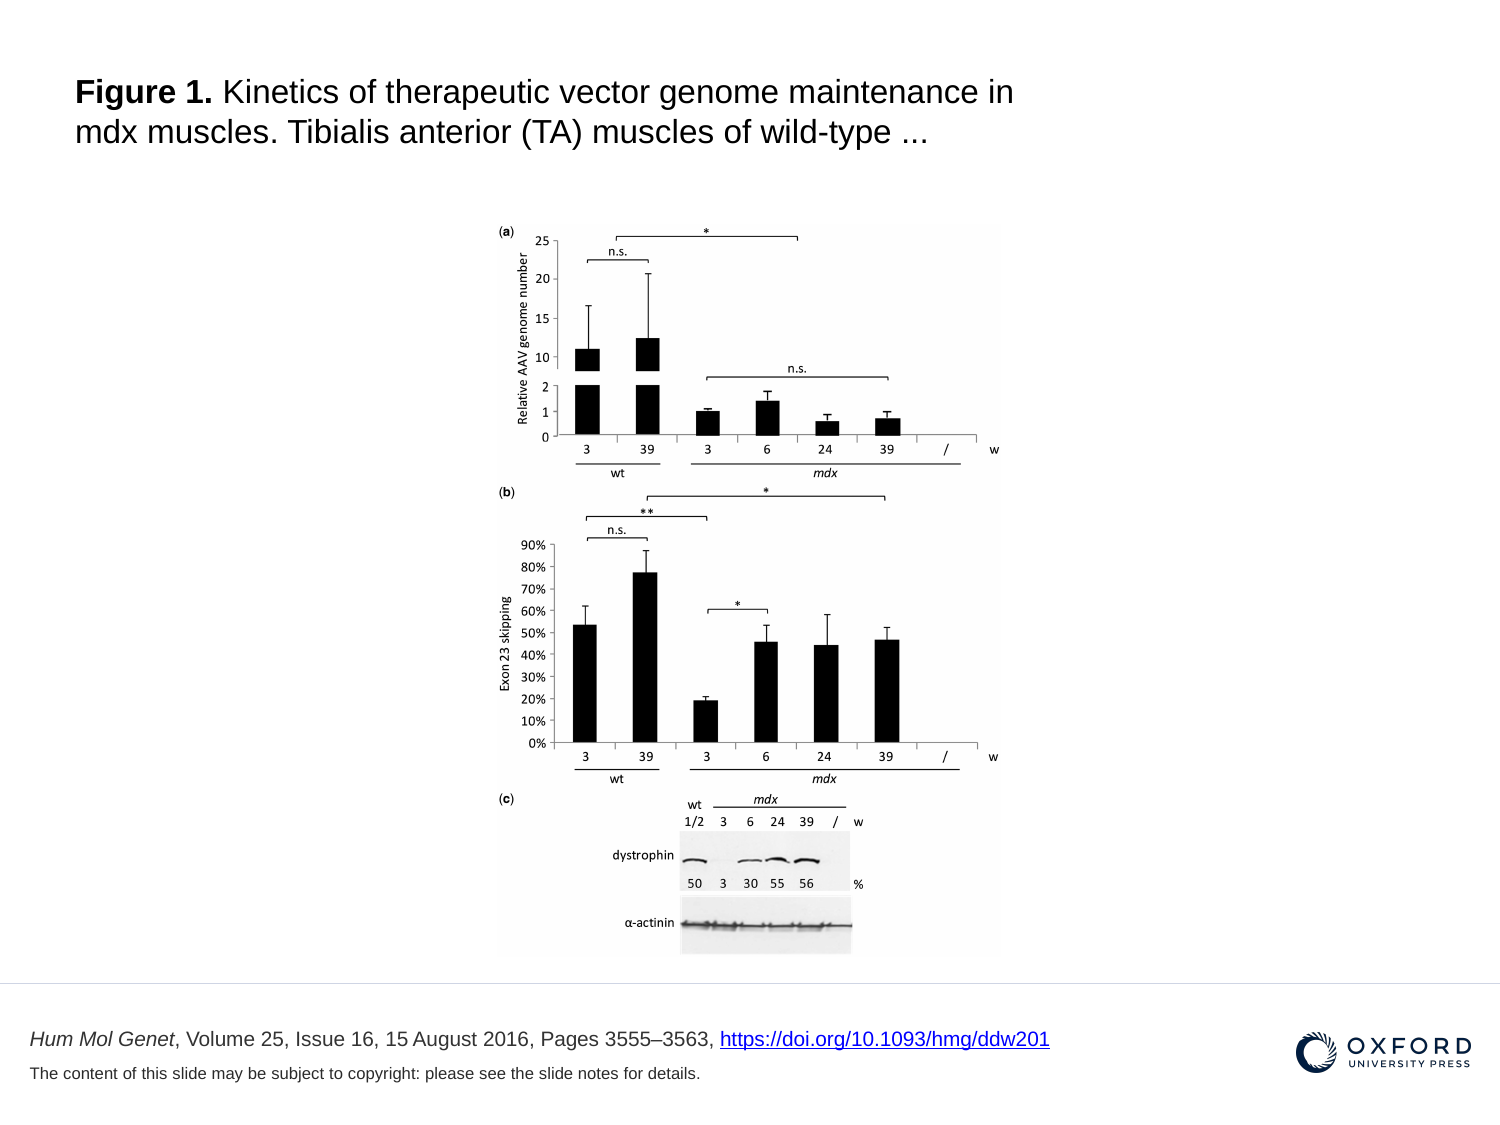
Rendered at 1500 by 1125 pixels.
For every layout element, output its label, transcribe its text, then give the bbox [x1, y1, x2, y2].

picture [497, 224, 1001, 957]
title Figure 1. Kinetics of therapeutic vector genome maintenance in mdx muscles. Tibialis anterior (TA) muscles of wild-type ... [75, 69, 1078, 171]
picture [1296, 1032, 1471, 1073]
footer Hum Mol Genet, Volume 25, Issue 16, 15 August 2016, Pages 3555–3563, https://doi.org/10.1093/hmg/ddw201 The content of this slide may be subject to copyright: please see the slide notes for details. [0, 983, 1260, 1125]
